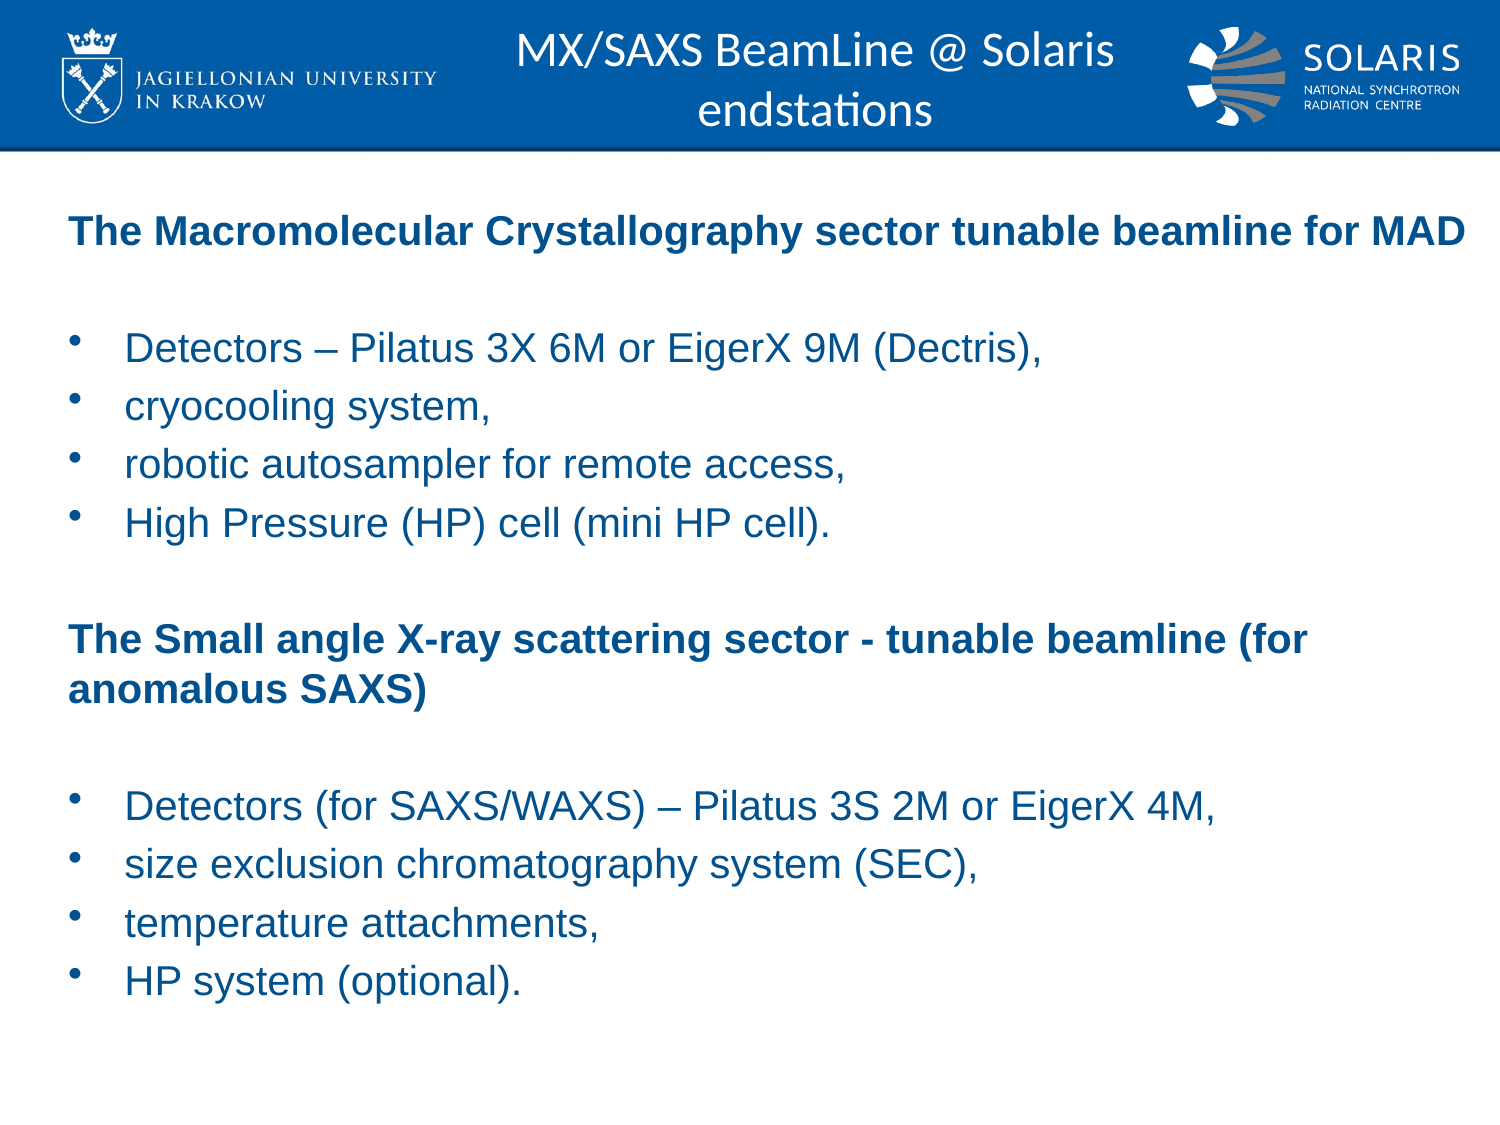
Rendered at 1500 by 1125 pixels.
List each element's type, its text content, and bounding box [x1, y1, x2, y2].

text_box MX/SAXS BeamLine @ Solaris endstations [478, 4, 1153, 149]
picture [0, 0, 1500, 1125]
list The Macromolecular Crystallography sector tunable beamline for MAD Detectors – Pilatus 3X 6M or EigerX 9M (Dectris), cryocooling system, robotic autosampler for remote access, High Pressure (HP) cell (mini HP cell). The Small angle X-ray scattering sector - tunable beamline (for anomalous SAXS) Detectors (for SAXS/WAXS) – Pilatus 3S 2M or EigerX 4M, size exclusion chromatography system (SEC), temperature attachments, HP system (optional). [53, 196, 1483, 1106]
